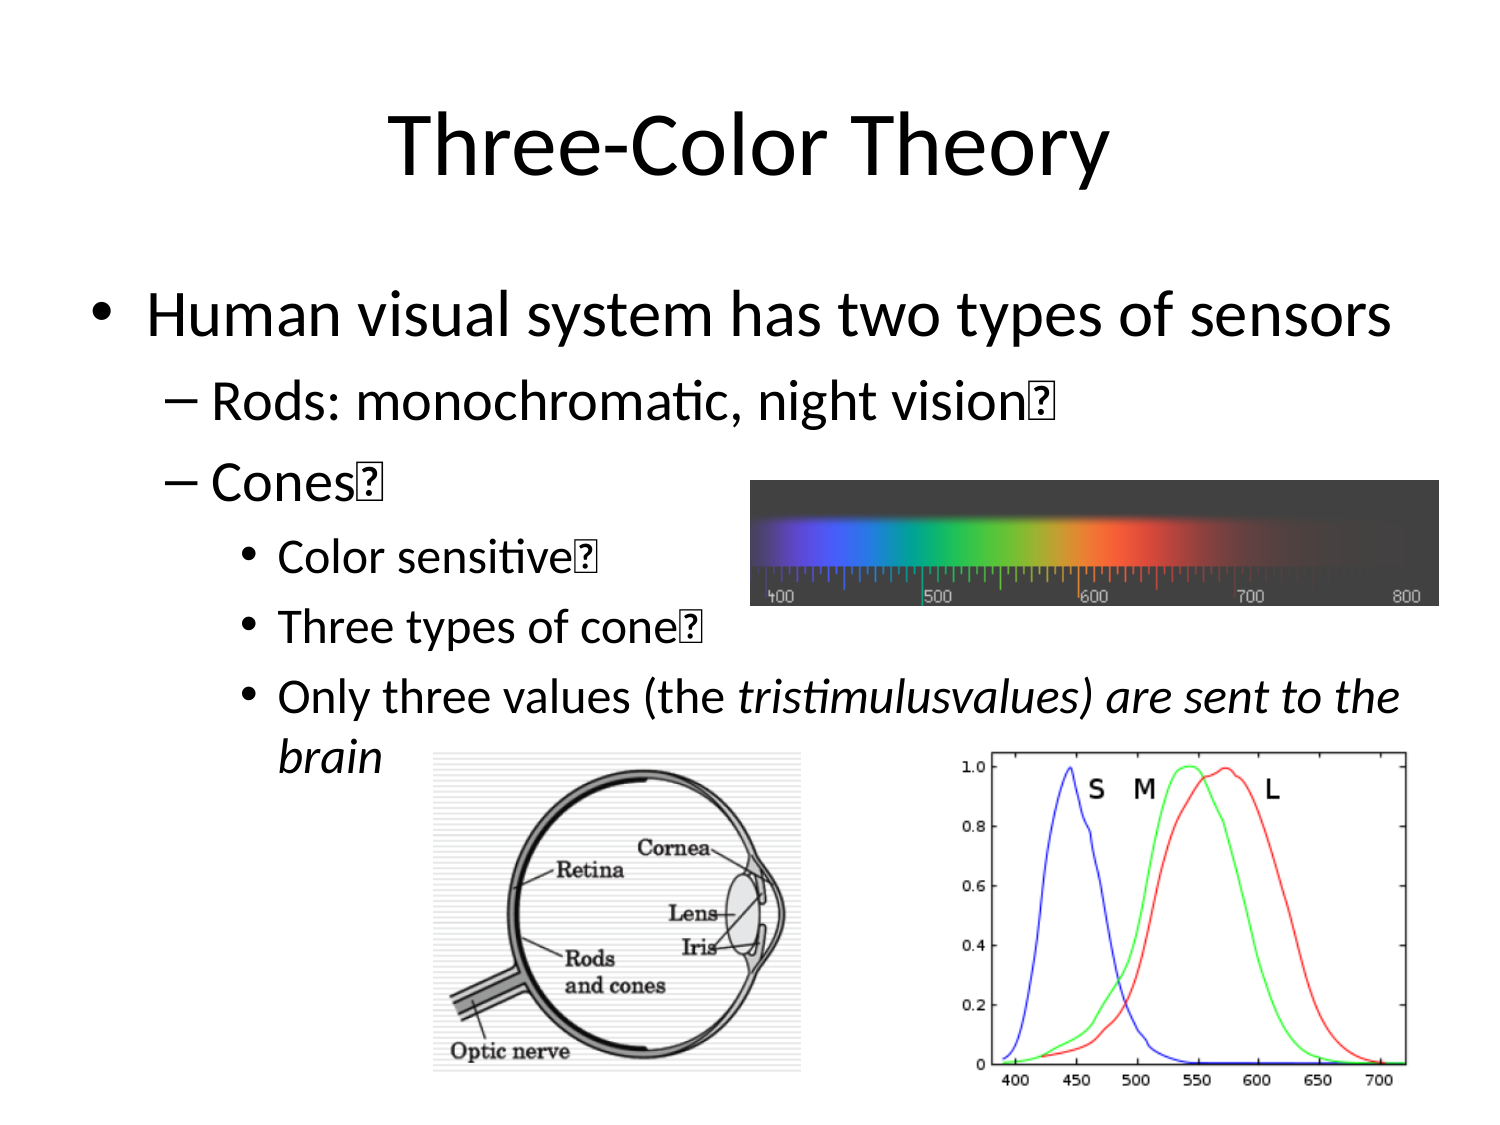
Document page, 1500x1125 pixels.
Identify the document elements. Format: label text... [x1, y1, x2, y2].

picture [433, 749, 802, 1076]
title Three-Color Theory [75, 45, 1425, 233]
list Human visual system has two types of sensors Rods: monochromatic, night vision􀂄 Cones􀂆 Color sensitive􀂆 Three types of cone􀂆 Only three values (the tristimulusvalues) are sent to the brain [75, 262, 1425, 1005]
picture [960, 749, 1410, 1090]
picture [749, 480, 1440, 606]
